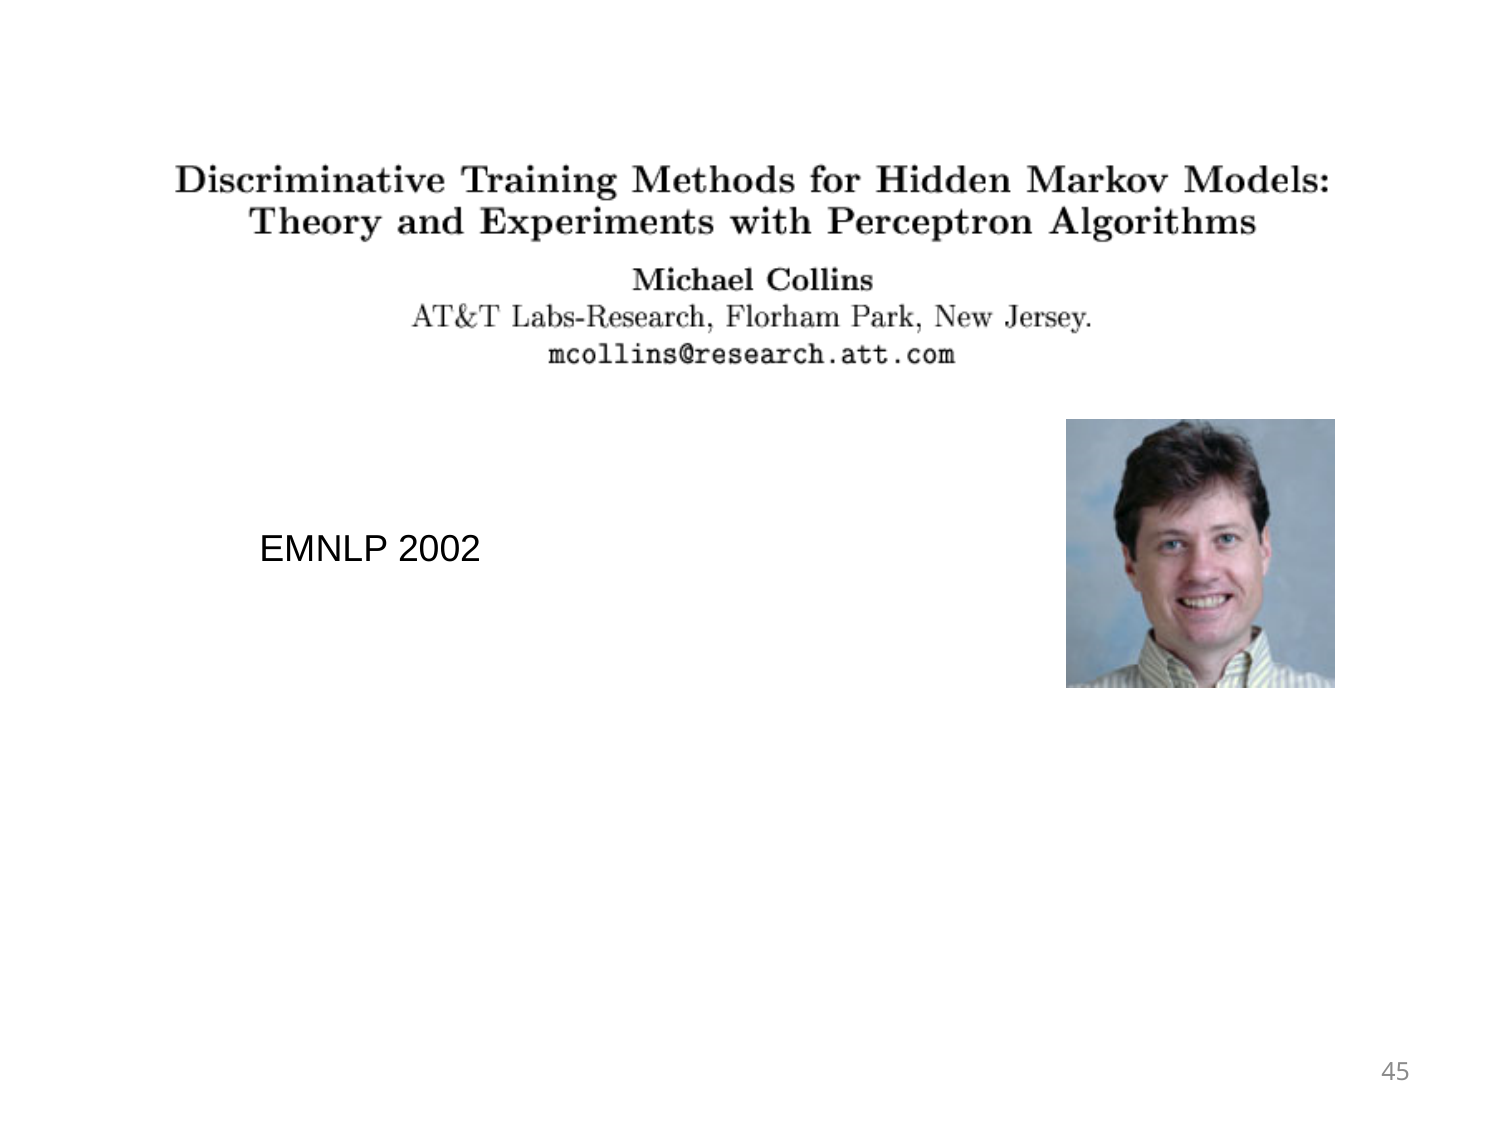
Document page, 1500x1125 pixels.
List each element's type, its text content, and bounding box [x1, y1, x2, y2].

text_box EMNLP 2002 [244, 516, 497, 576]
slide_number 45 [1074, 1042, 1425, 1103]
picture [128, 107, 1396, 392]
picture [1066, 419, 1335, 688]
